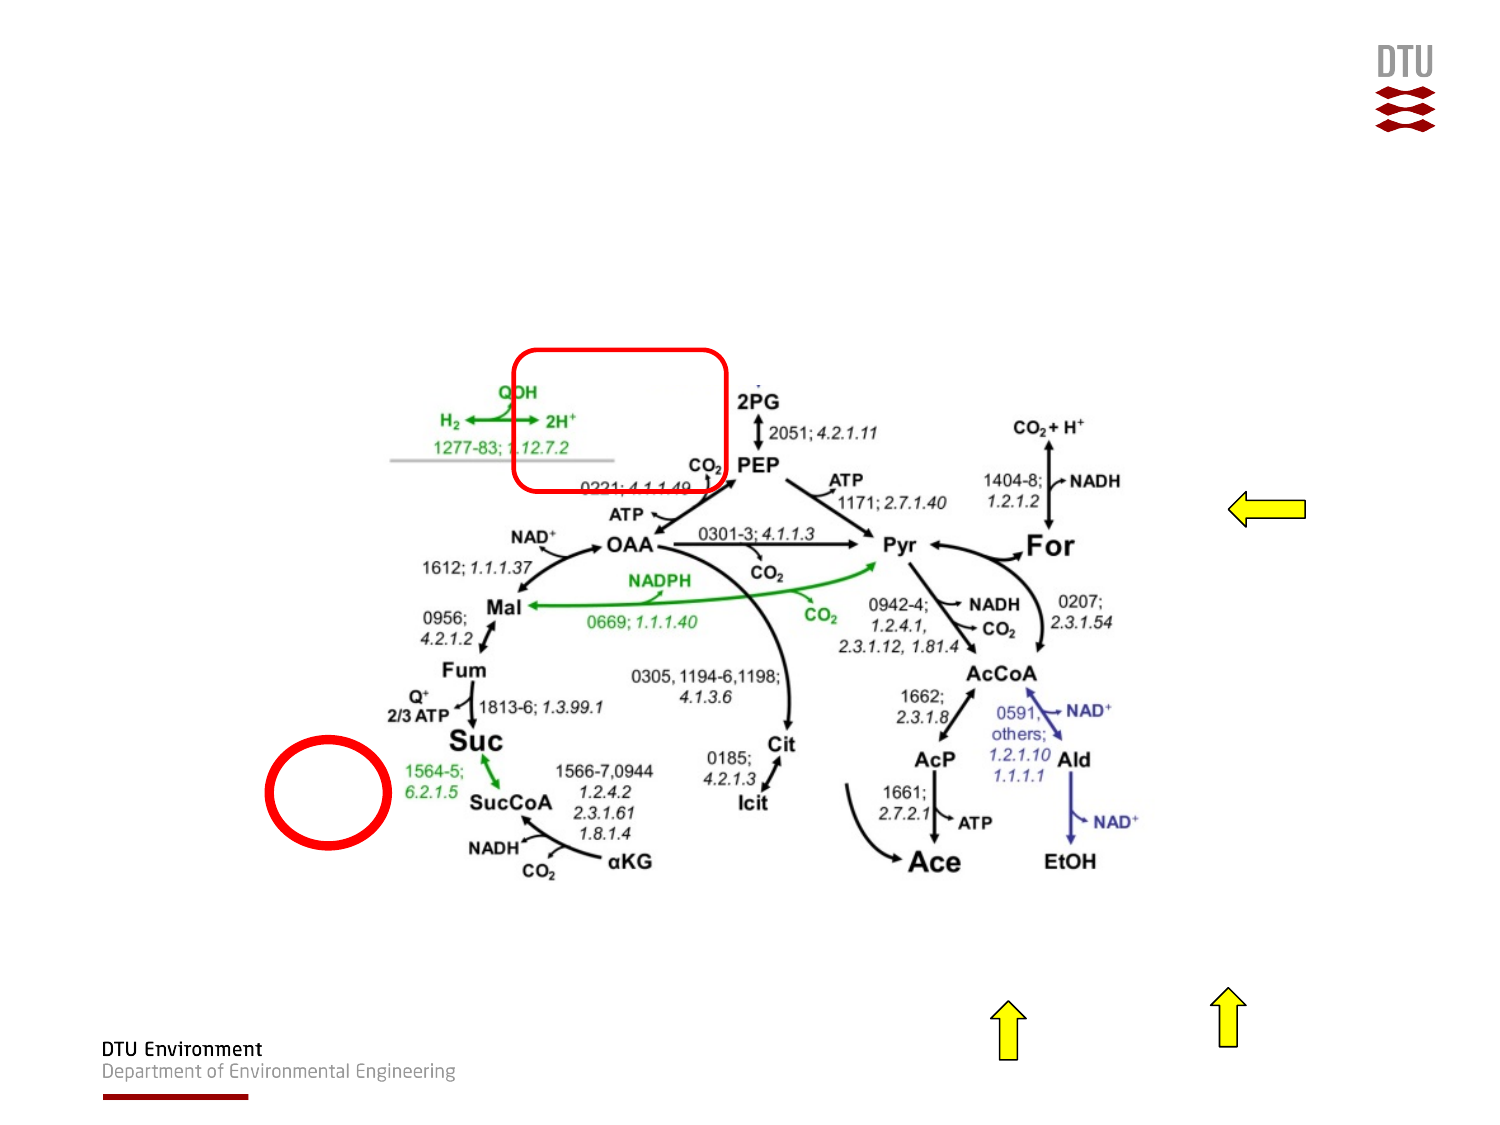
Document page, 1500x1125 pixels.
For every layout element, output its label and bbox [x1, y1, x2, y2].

text_box [269, 739, 378, 846]
text_box [990, 1000, 1027, 1060]
picture [94, 1041, 459, 1101]
text_box [1210, 987, 1247, 1047]
picture [1375, 45, 1436, 133]
picture [383, 385, 1155, 884]
text_box [1228, 491, 1306, 528]
text_box [513, 349, 727, 384]
